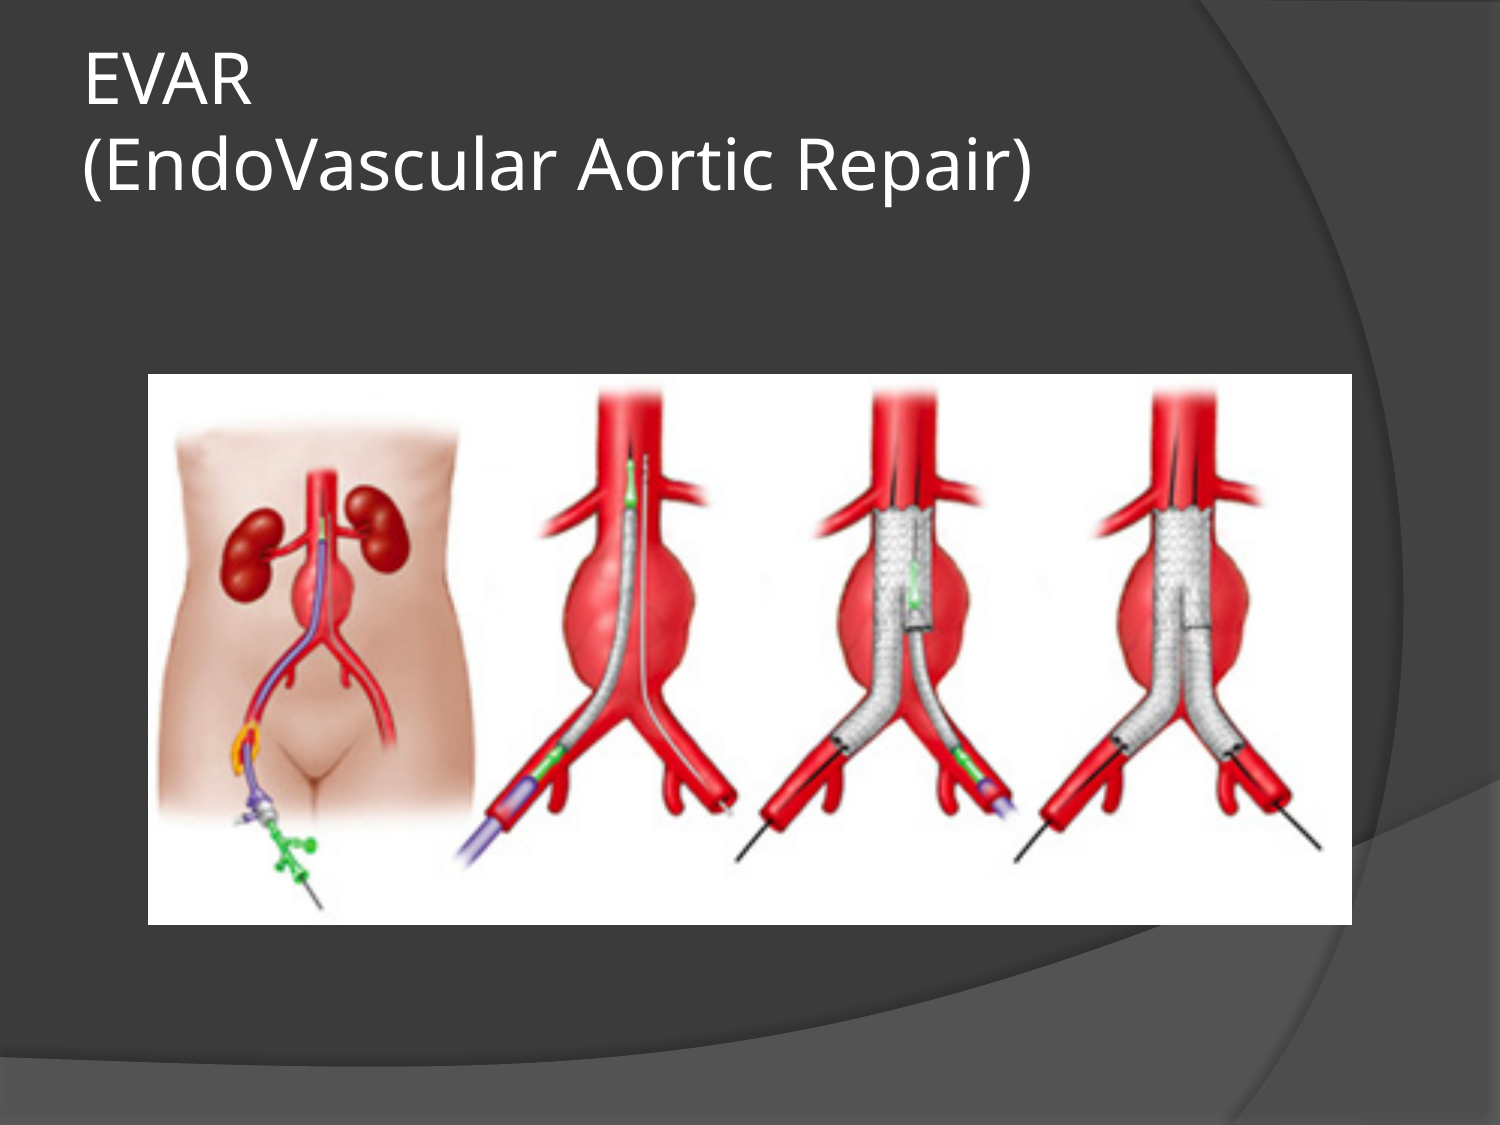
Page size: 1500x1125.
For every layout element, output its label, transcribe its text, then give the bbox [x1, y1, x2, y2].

title EVAR (EndoVascular Aortic Repair) [75, 24, 1425, 213]
picture [148, 374, 1352, 926]
